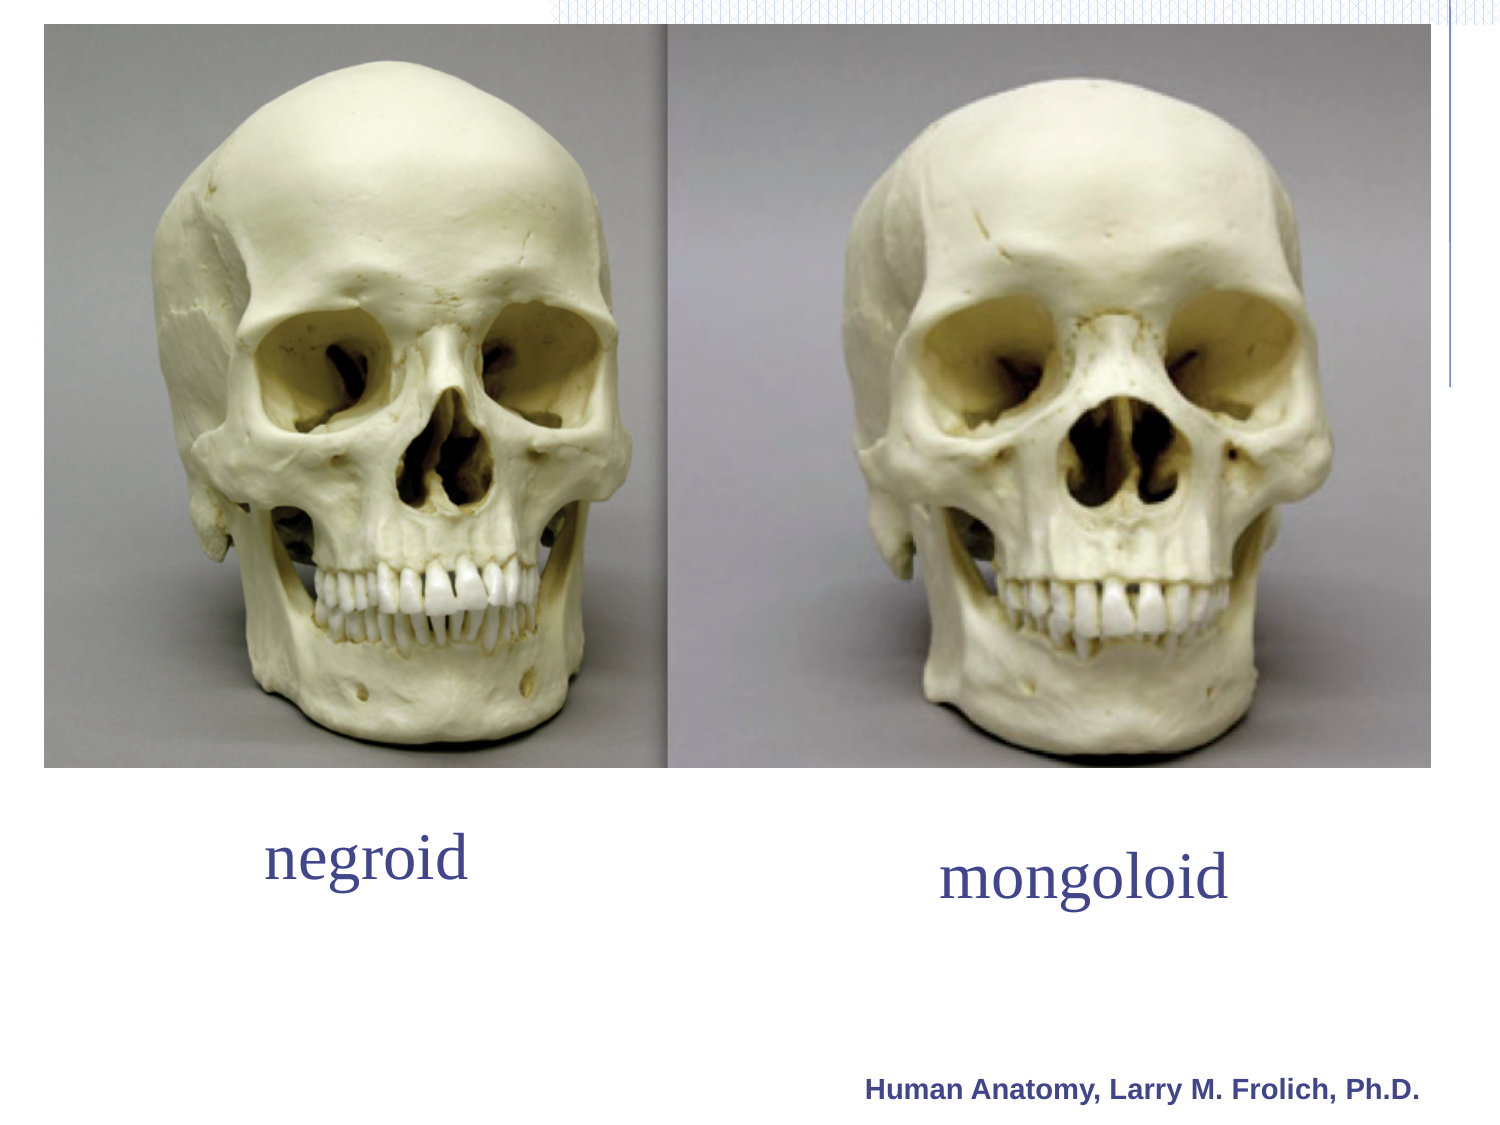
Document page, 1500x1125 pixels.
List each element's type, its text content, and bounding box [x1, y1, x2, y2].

text_box mongoloid [924, 824, 1275, 920]
picture [44, 24, 1431, 768]
text_box negroid [249, 805, 525, 901]
